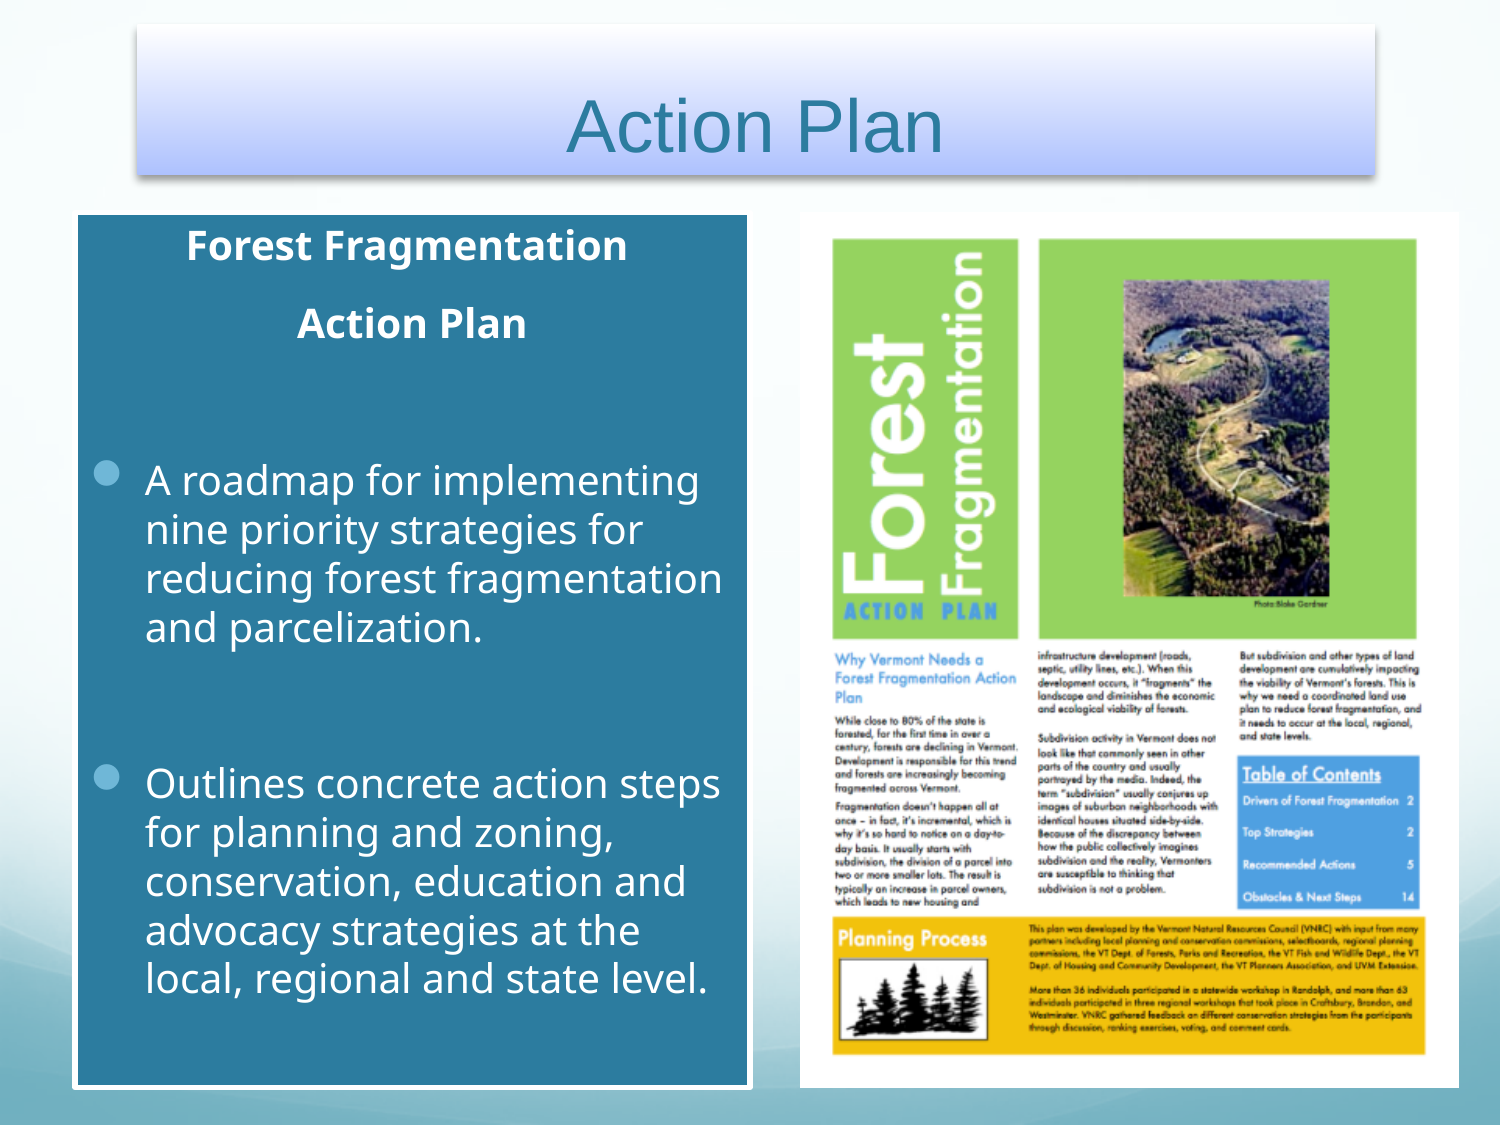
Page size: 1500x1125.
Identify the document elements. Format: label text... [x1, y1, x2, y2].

picture [799, 211, 1460, 1088]
list Forest Fragmentation Action Plan A roadmap for implementing nine priority strategies for reducing forest fragmentation and parcelization. Outlines concrete action steps for planning and zoning, conservation, education and advocacy strategies at the local, regional and state level. [72, 210, 753, 1090]
title Action Plan [137, 24, 1375, 175]
